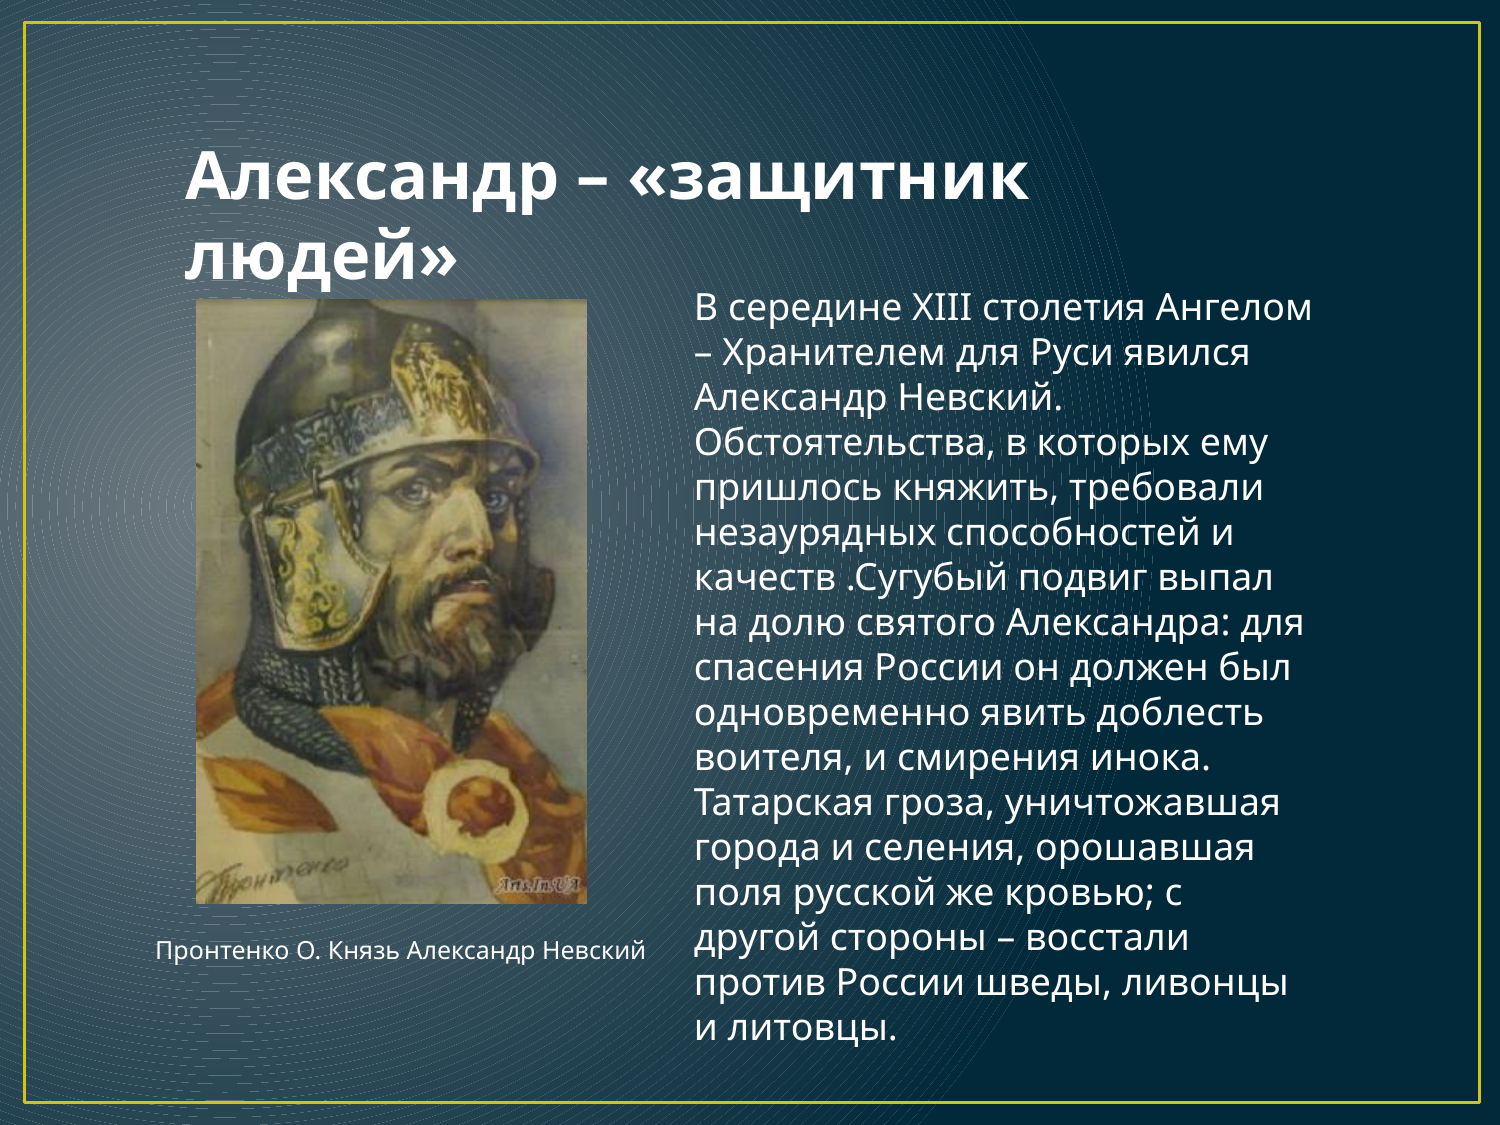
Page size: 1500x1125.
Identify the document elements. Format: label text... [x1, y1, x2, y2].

picture [196, 299, 587, 904]
text_box В середине XIII столетия Ангелом – Хранителем для Руси явился Александр Невский. Обстоятельства, в которых ему пришлось княжить, требовали незаурядных способностей и качеств .Сугубый подвиг выпал на долю святого Александра: для спасения России он должен был одновременно явить доблесть воителя, и смирения инока. Татарская гроза, уничтожавшая города и селения, орошавшая поля русской же кровью; с другой стороны – восстали против России шведы, ливонцы и литовцы. [679, 275, 1329, 1056]
text_box Александр – «защитник людей» [171, 125, 1294, 300]
text_box Пронтенко О. Князь Александр Невский [140, 926, 662, 972]
